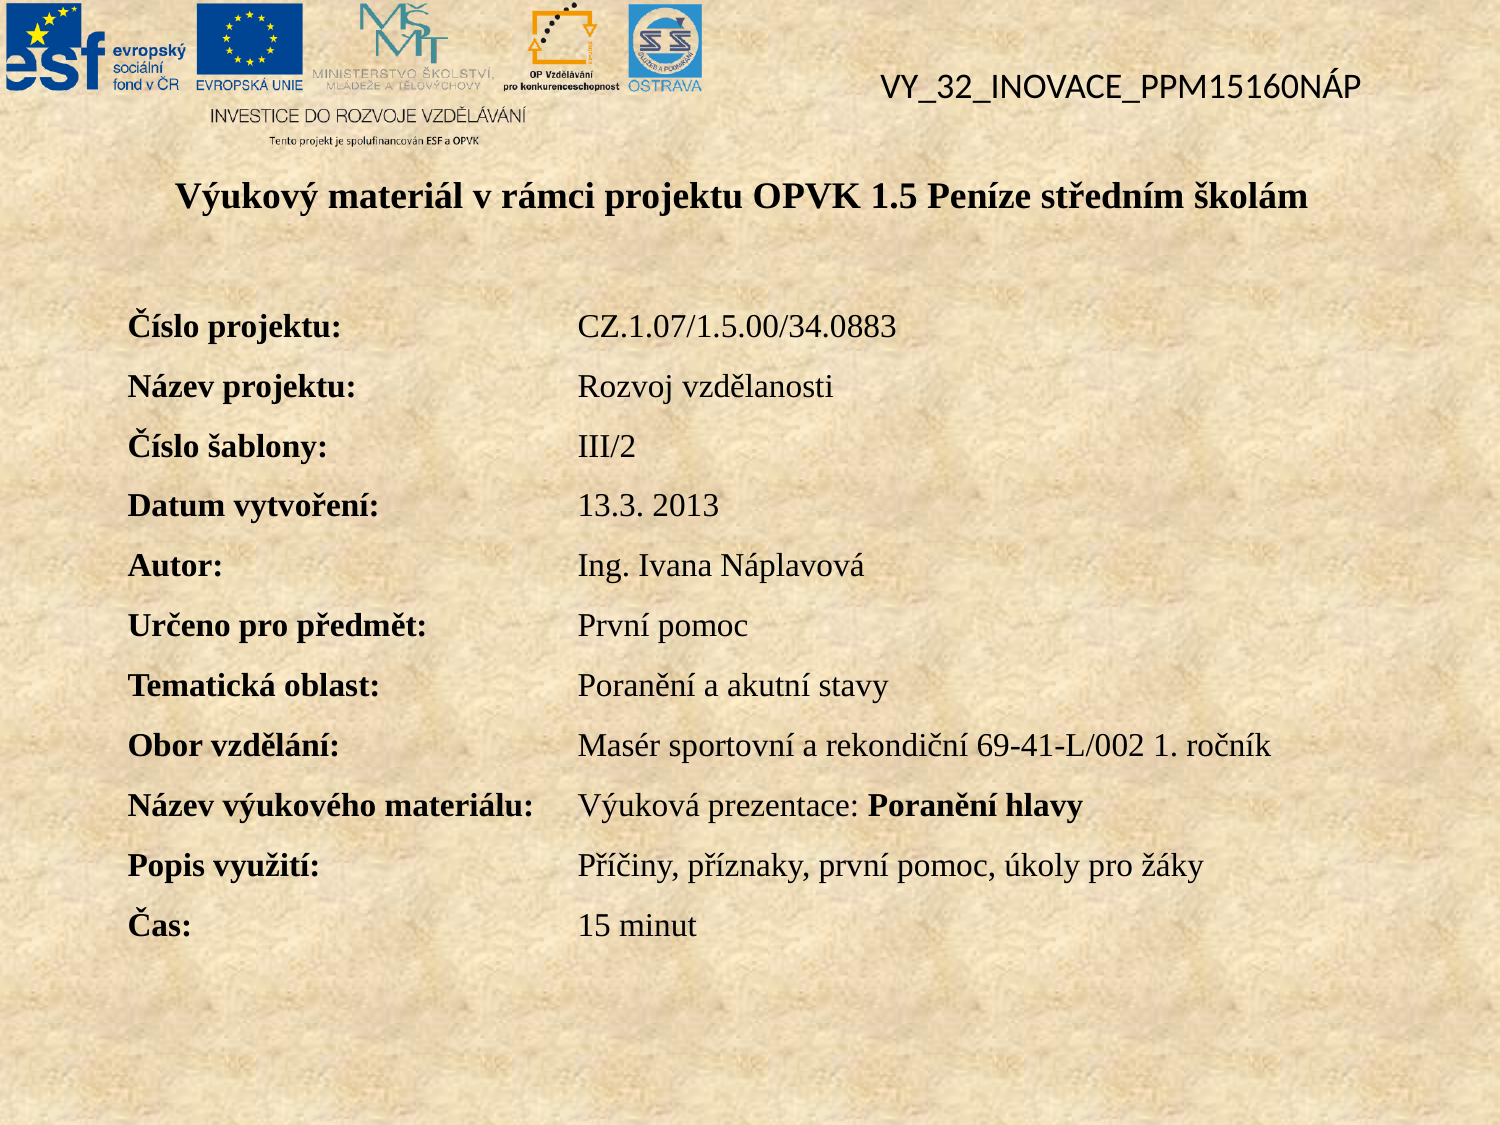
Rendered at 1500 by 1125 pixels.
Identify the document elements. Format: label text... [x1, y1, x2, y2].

subtitle VY_32_INOVACE_PPM15160NÁP [844, 54, 1399, 114]
picture [0, 0, 1500, 1125]
title Výukový materiál v rámci projektu OPVK 1.5 Peníze středním školám Číslo projektu: CZ.1.07/1.5.00/34.0883 Název projektu: Rozvoj vzdělanosti Číslo šablony: III/2 Datum vytvoření: 13.3. 2013 Autor: Ing. Ivana Náplavová Určeno pro předmět: První pomoc Tematická oblast: Poranění a akutní stavy Obor vzdělání: Masér sportovní a rekondiční 69-41-L/002 1. ročník Název výukového materiálu: Výuková prezentace: Poranění hlavy Popis využití: Příčiny, příznaky, první pomoc, úkoly pro žáky Čas: 15 minut [112, 137, 1388, 1000]
